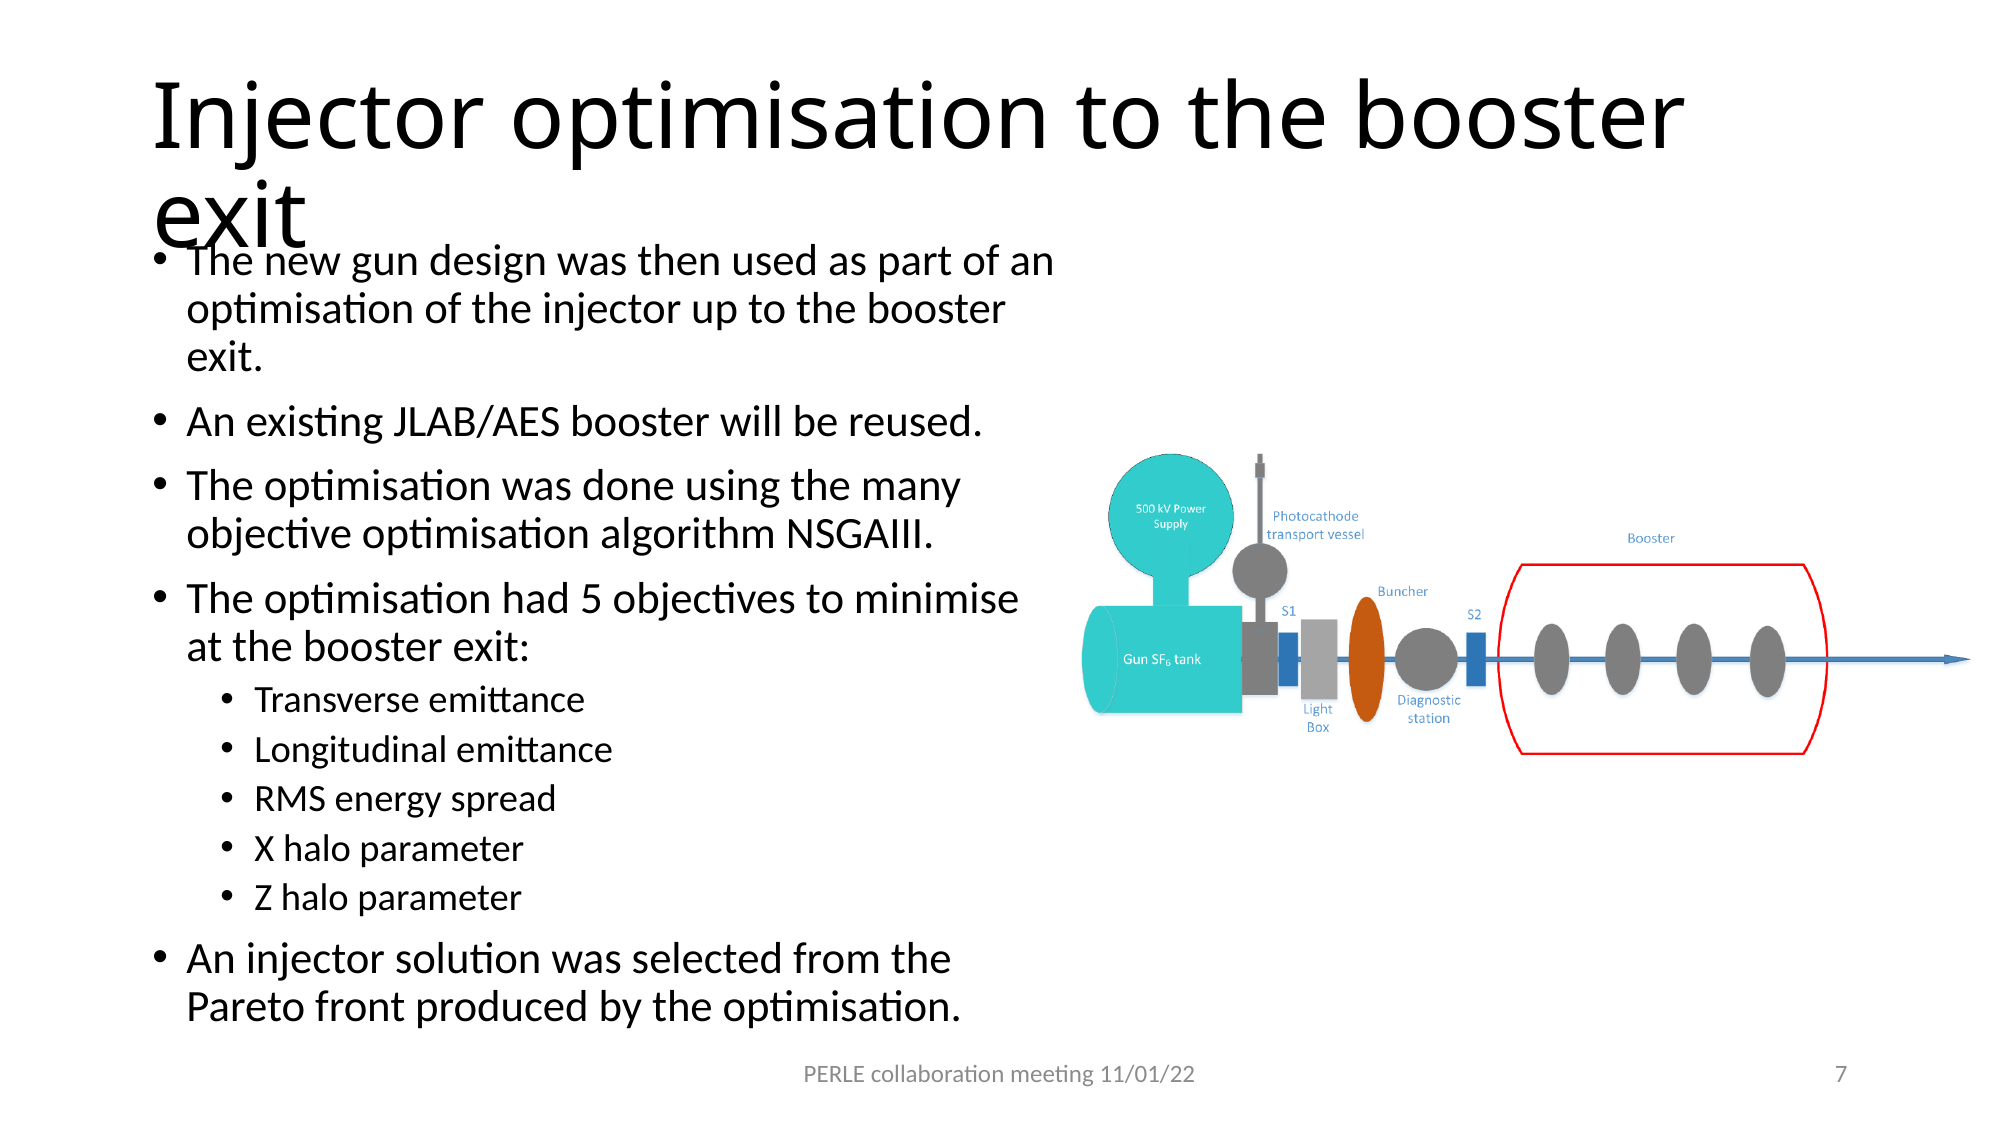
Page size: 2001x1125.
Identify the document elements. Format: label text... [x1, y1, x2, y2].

title Injector optimisation to the booster exit [137, 59, 1863, 278]
slide_number 7 [1412, 1042, 1863, 1103]
list The new gun design was then used as part of an optimisation of the injector up to the booster exit. An existing JLAB/AES booster will be reused. The optimisation was done using the many objective optimisation algorithm NSGAIII. The optimisation had 5 objectives to minimise at the booster exit: Transverse emittance Longitudinal emittance RMS energy spread X halo parameter Z halo parameter An injector solution was selected from the Pareto front produced by the optimisation. [137, 228, 1078, 1043]
picture [1077, 452, 1979, 755]
footer PERLE collaboration meeting 11/01/22 [662, 1042, 1338, 1103]
